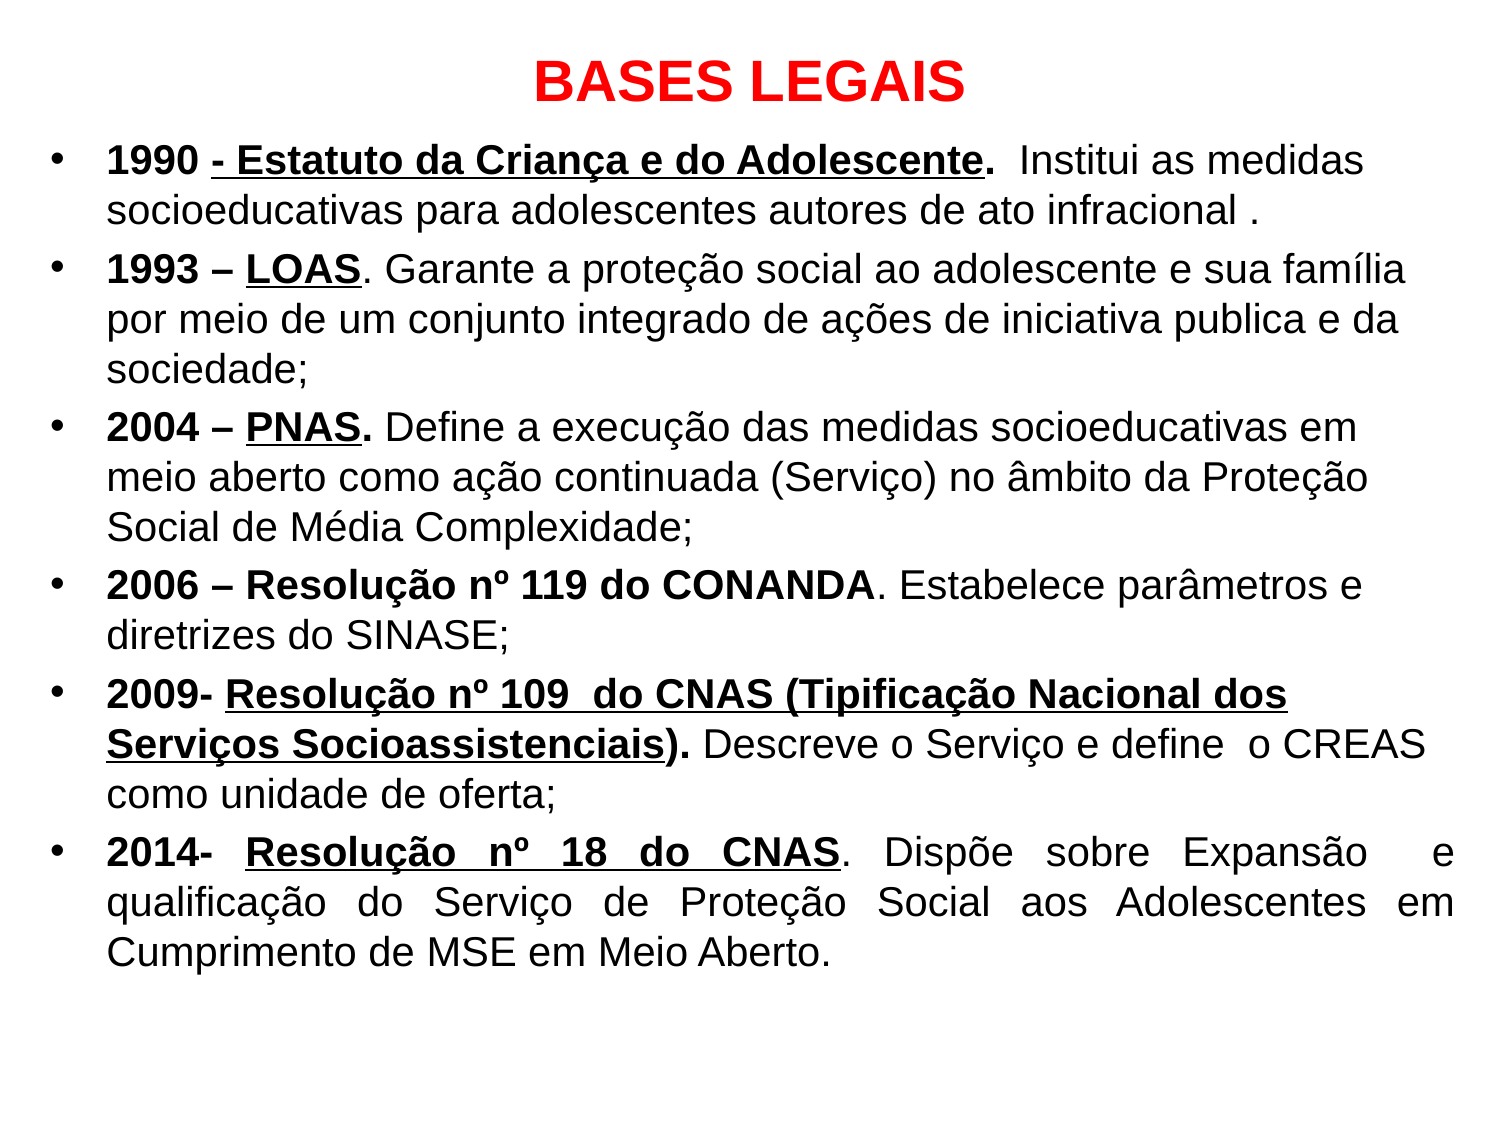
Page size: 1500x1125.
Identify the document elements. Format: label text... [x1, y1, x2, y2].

list 1990 - Estatuto da Criança e do Adolescente. Institui as medidas socioeducativas para adolescentes autores de ato infracional . 1993 – LOAS. Garante a proteção social ao adolescente e sua família por meio de um conjunto integrado de ações de iniciativa publica e da sociedade; 2004 – PNAS. Define a execução das medidas socioeducativas em meio aberto como ação continuada (Serviço) no âmbito da Proteção Social de Média Complexidade; 2006 – Resolução nº 119 do CONANDA. Estabelece parâmetros e diretrizes do SINASE; 2009- Resolução nº 109 do CNAS (Tipificação Nacional dos Serviços Socioassistenciais). Descreve o Serviço e define o CREAS como unidade de oferta; 2014- Resolução nº 18 do CNAS. Dispõe sobre Expansão e qualificação do Serviço de Proteção Social aos Adolescentes em Cumprimento de MSE em Meio Aberto. [34, 125, 1471, 1079]
title BASES LEGAIS [74, 30, 1426, 125]
